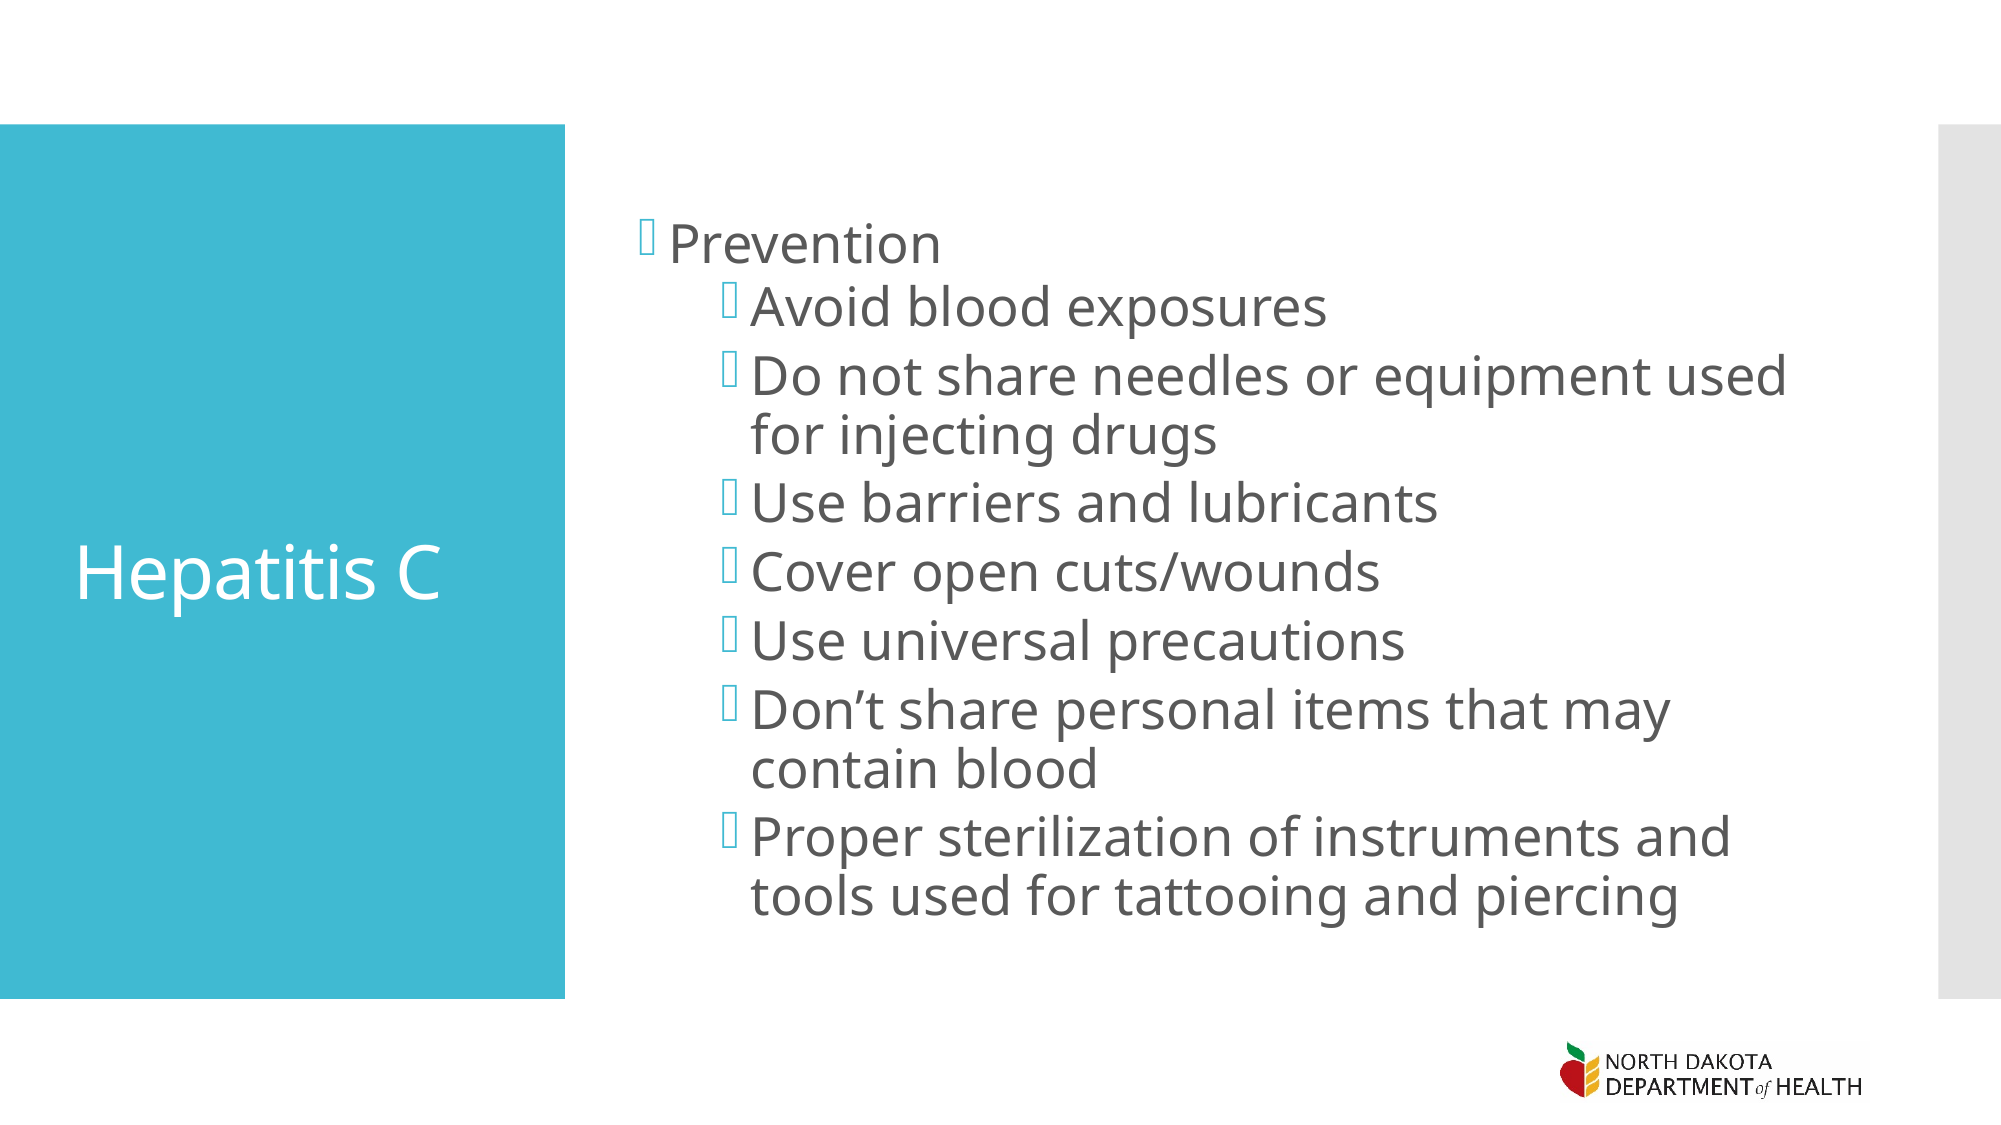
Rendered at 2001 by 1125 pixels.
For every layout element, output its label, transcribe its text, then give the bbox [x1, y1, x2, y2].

text_box Prevention Avoid blood exposures Do not share needles or equipment used for injecting drugs Use barriers and lubricants Cover open cuts/wounds Use universal precautions Don’t share personal items that may contain blood Proper sterilization of instruments and tools used for tattooing and piercing [623, 121, 1853, 953]
picture [1560, 1041, 1870, 1103]
text_box Hepatitis C [58, 197, 543, 953]
